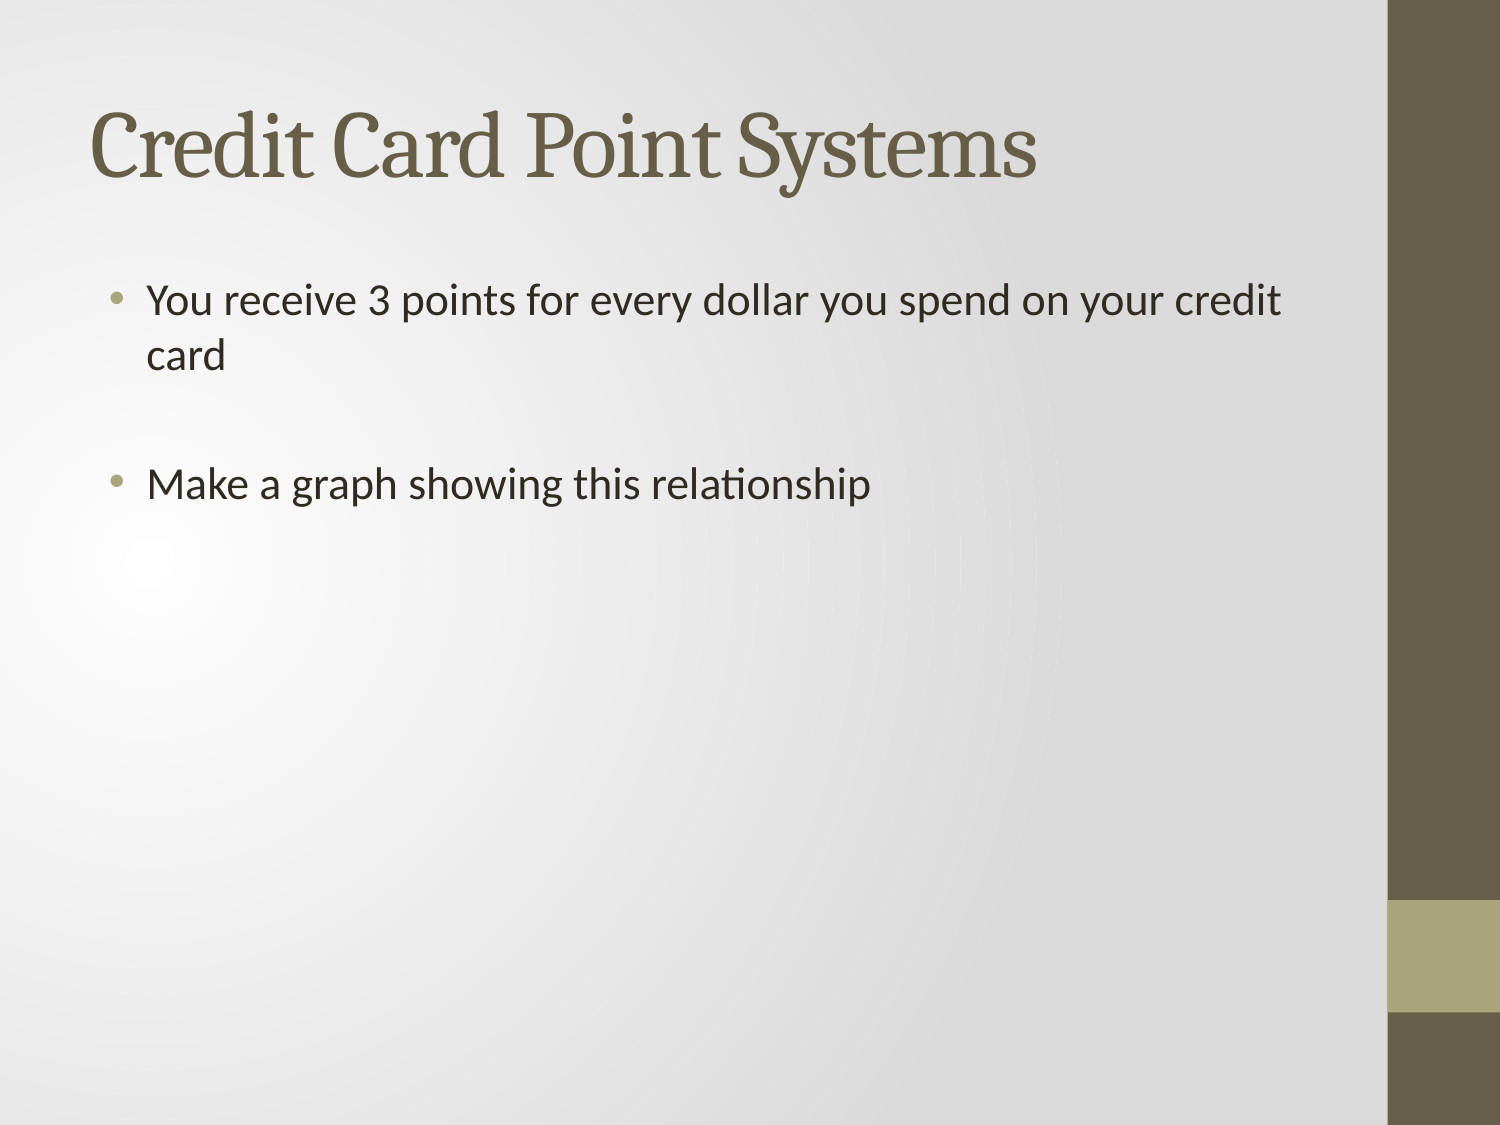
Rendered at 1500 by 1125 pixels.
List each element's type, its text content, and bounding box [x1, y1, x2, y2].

title Credit Card Point Systems [75, 45, 1325, 233]
list You receive 3 points for every dollar you spend on your credit card Make a graph showing this relationship [75, 262, 1325, 1050]
